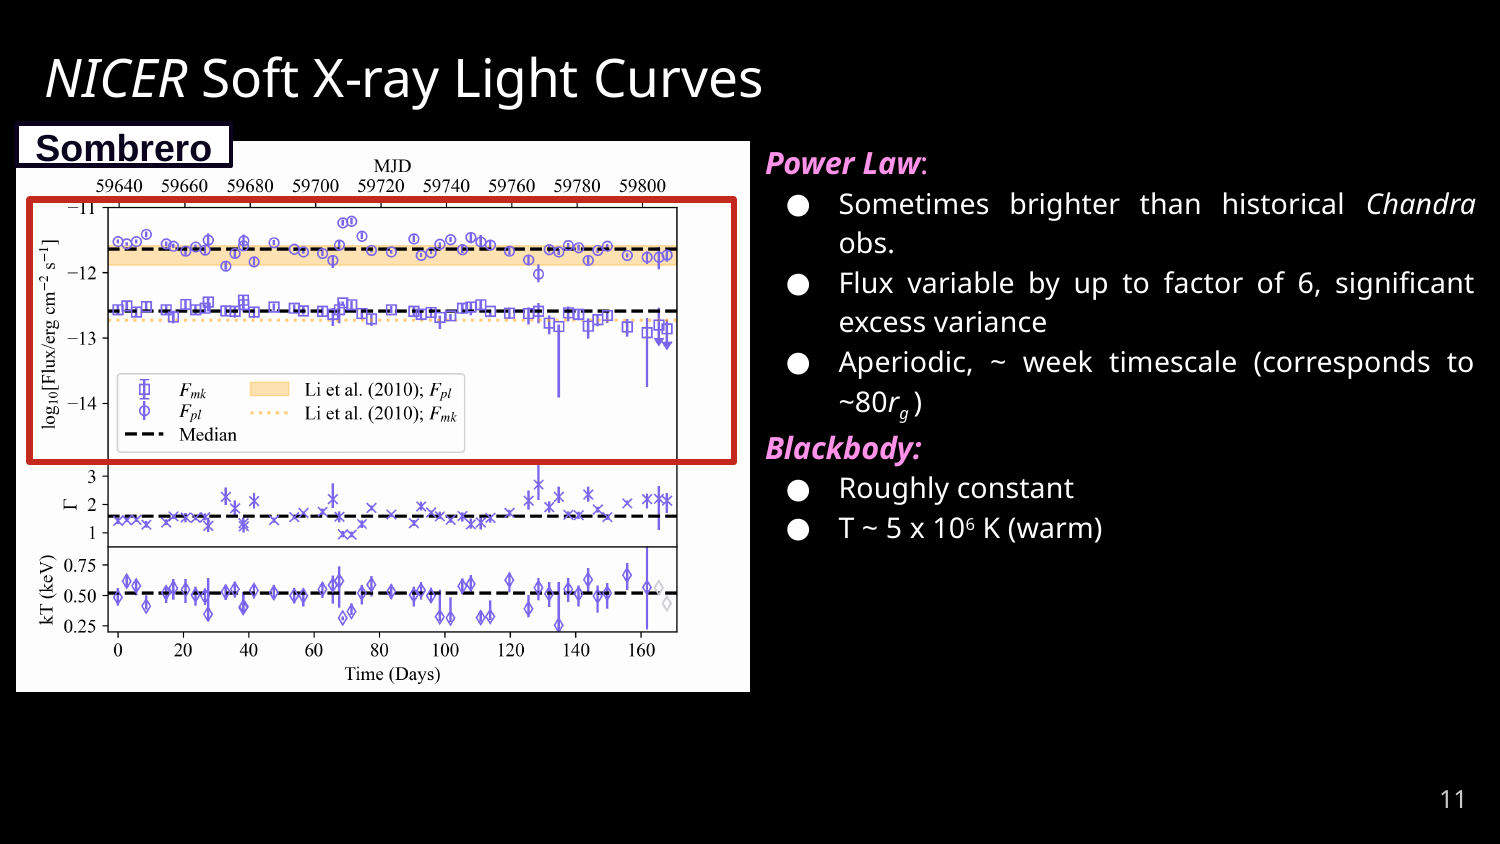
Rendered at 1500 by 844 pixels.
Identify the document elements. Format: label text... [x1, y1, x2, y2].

text_box Sombrero [16, 123, 232, 140]
title NICER Soft X-ray Light Curves [29, 29, 1428, 124]
picture [16, 141, 751, 692]
slide_number 11 [1392, 767, 1483, 833]
list Power Law: Sometimes brighter than historical Chandra obs. Flux variable by up to factor of 6, significant excess variance Aperiodic, ~ week timescale (corresponds to ~80rg ) Blackbody: Roughly constant T ~ 5 x 106 K (warm) [750, 123, 1492, 560]
